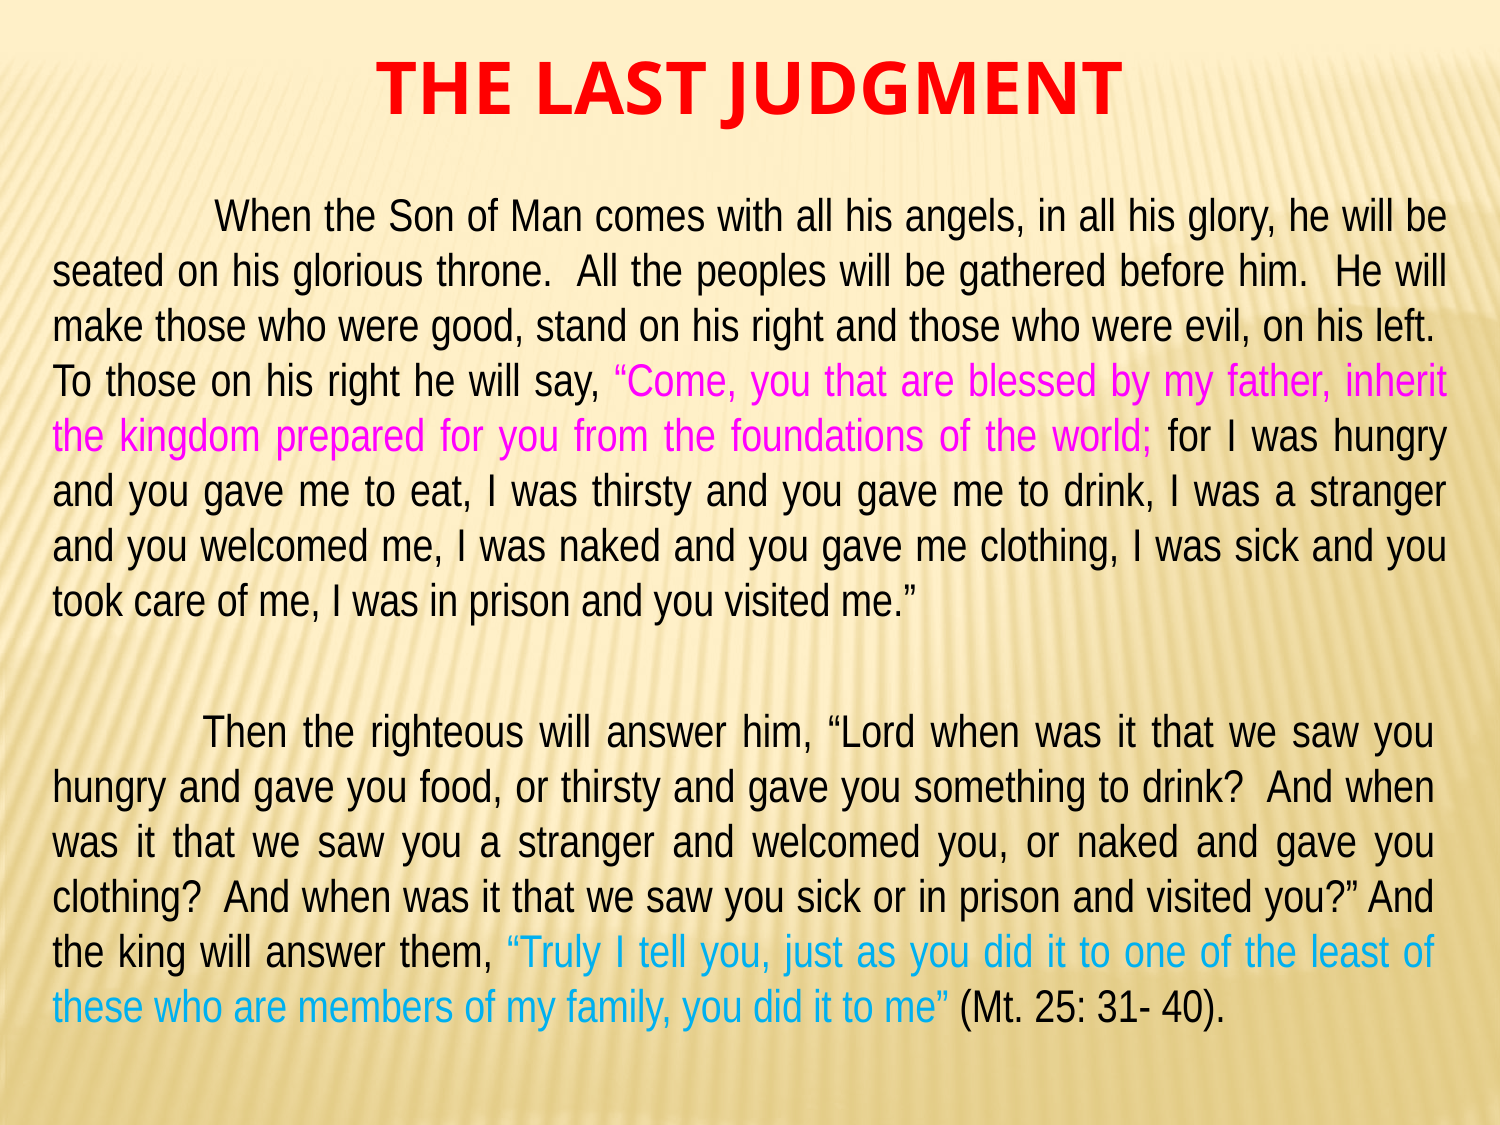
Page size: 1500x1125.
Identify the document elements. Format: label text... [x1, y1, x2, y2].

text_box When the Son of Man comes with all his angels, in all his glory, he will be seated on his glorious throne. All the peoples will be gathered before him. He will make those who were good, stand on his right and those who were evil, on his left. To those on his right he will say, “Come, you that are blessed by my father, inherit the kingdom prepared for you from the foundations of the world; for I was hungry and you gave me to eat, I was thirsty and you gave me to drink, I was a stranger and you welcomed me, I was naked and you gave me clothing, I was sick and you took care of me, I was in prison and you visited me.” [37, 177, 1463, 633]
text_box THE LAST JUDGMENT [0, 33, 1500, 137]
text_box Then the righteous will answer him, “Lord when was it that we saw you hungry and gave you food, or thirsty and gave you something to drink? And when was it that we saw you a stranger and welcomed you, or naked and gave you clothing? And when was it that we saw you sick or in prison and visited you?” And the king will answer them, “Truly I tell you, just as you did it to one of the least of these who are members of my family, you did it to me” (Mt. 25: 31- 40). [37, 693, 1450, 1039]
